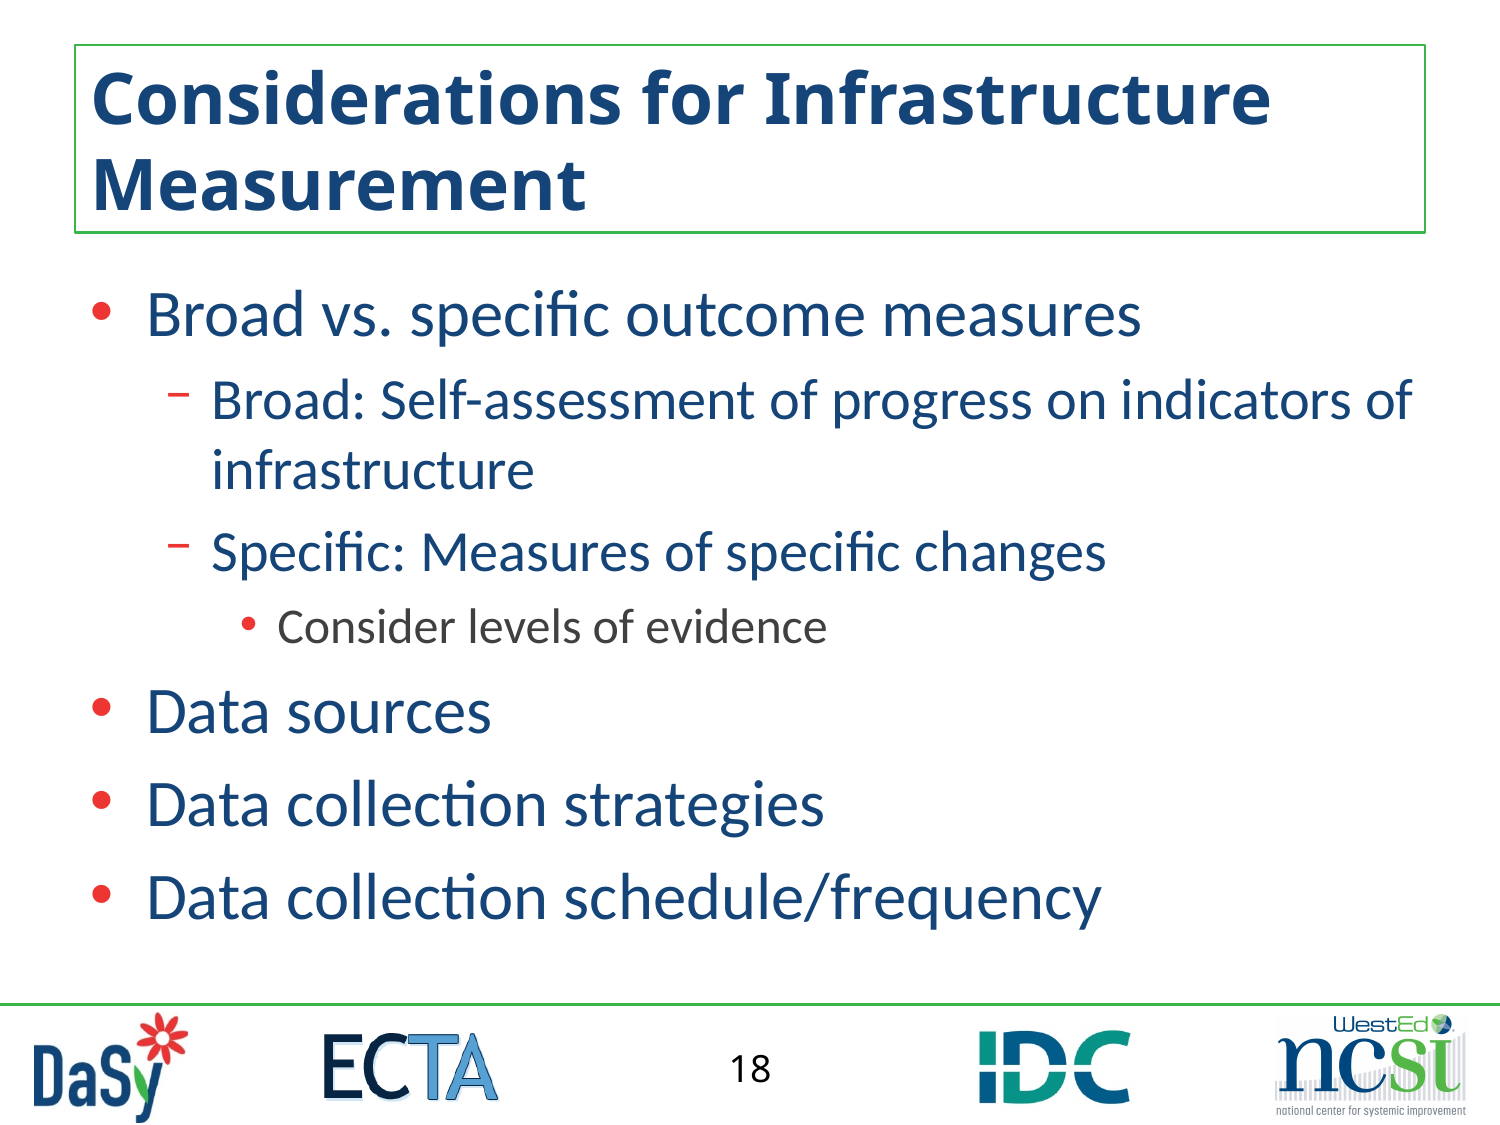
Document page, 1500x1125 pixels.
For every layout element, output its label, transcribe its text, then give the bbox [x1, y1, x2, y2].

slide_number 18 [575, 1038, 925, 1098]
picture [34, 1012, 188, 1123]
title Considerations for Infrastructure Measurement [74, 44, 1426, 234]
picture [324, 1033, 500, 1102]
list Broad vs. specific outcome measures Broad: Self-assessment of progress on indicators of infrastructure Specific: Measures of specific changes Consider levels of evidence Data sources Data collection strategies Data collection schedule/frequency [75, 262, 1463, 1000]
picture [973, 1026, 1138, 1109]
picture [1275, 1014, 1469, 1117]
